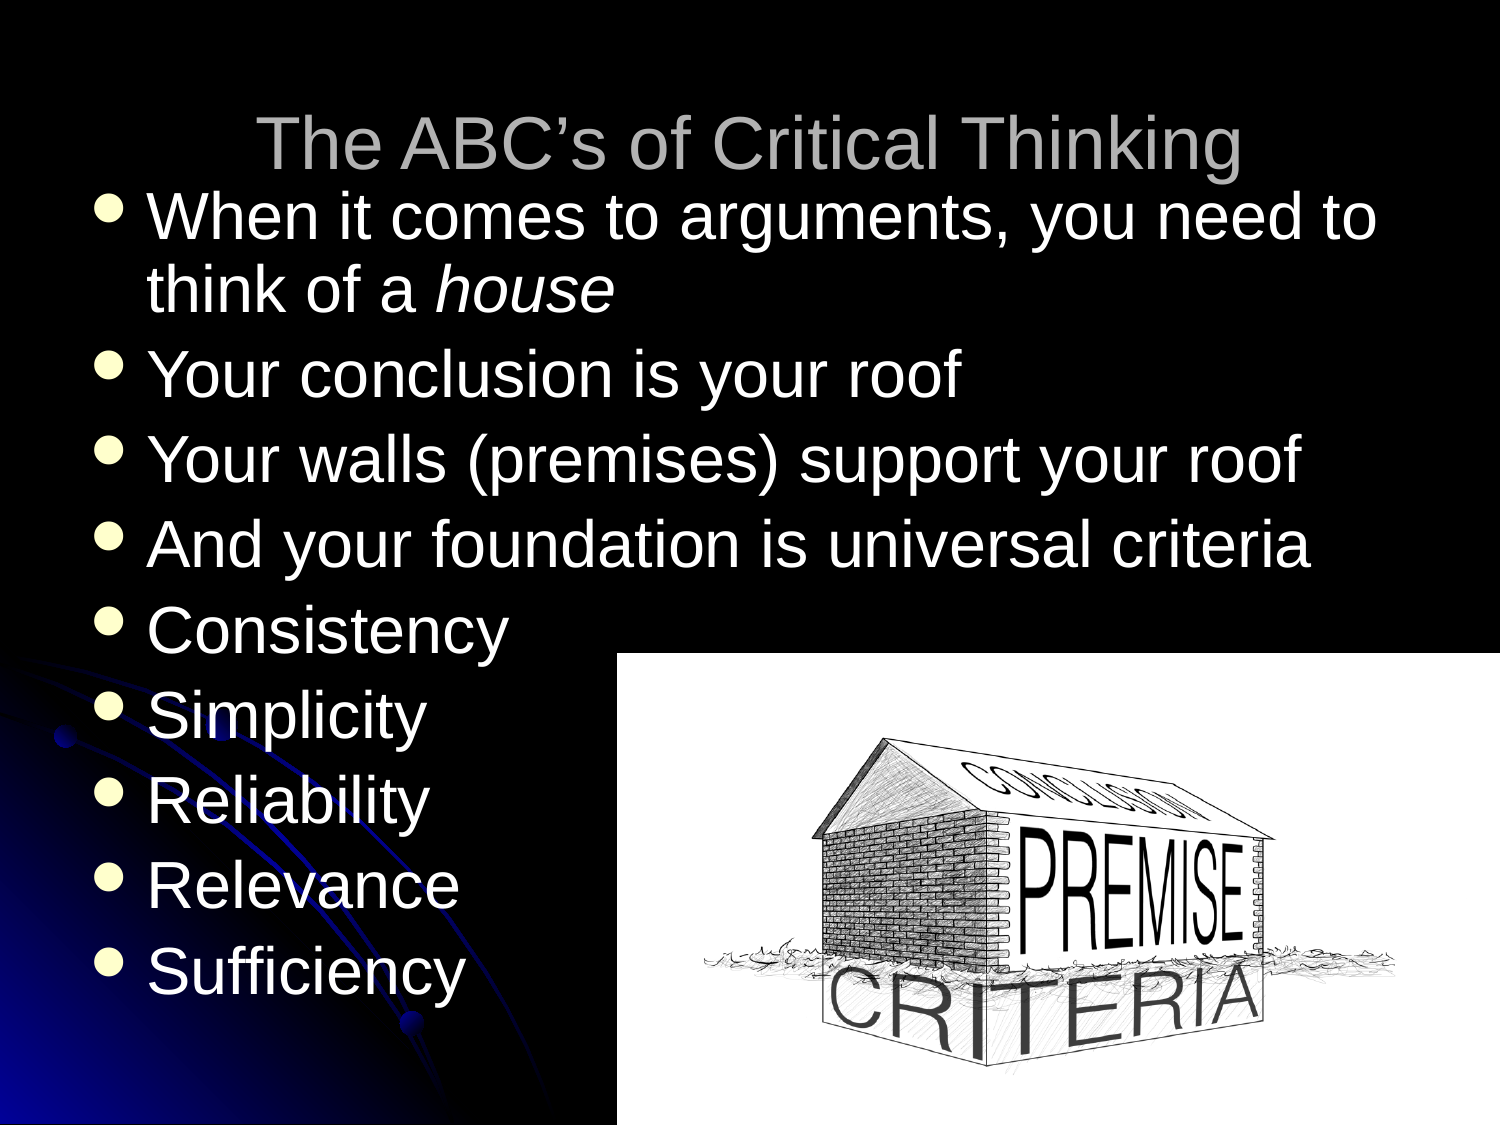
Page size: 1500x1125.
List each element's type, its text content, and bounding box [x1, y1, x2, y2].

list When it comes to arguments, you need to think of a house Your conclusion is your roof Your walls (premises) support your roof And your foundation is universal criteria Consistency Simplicity Reliability Relevance Sufficiency [75, 174, 1475, 1125]
picture [617, 653, 1500, 1125]
title The ABC’s of Critical Thinking [75, 45, 1425, 174]
